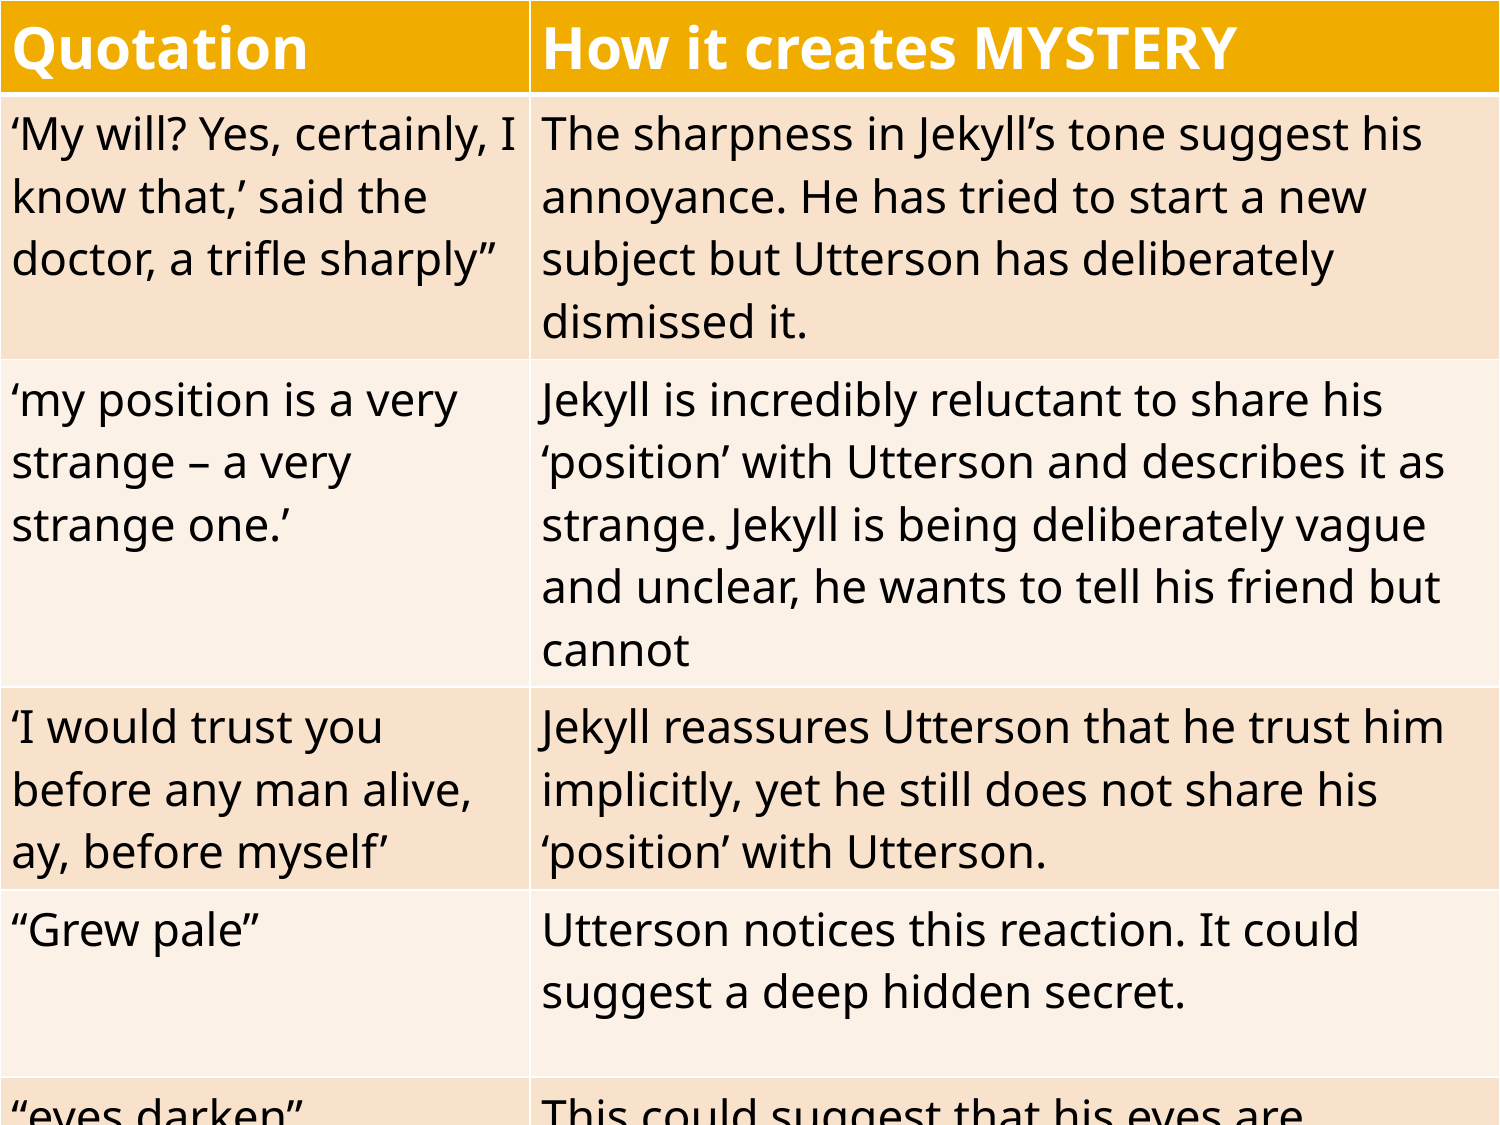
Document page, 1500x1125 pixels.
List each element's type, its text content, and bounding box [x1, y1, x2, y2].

table_cell “Grew pale” [1, 891, 529, 1076]
table_cell Utterson notices this reaction. It could suggest a deep hidden secret. [531, 891, 1499, 1076]
table_cell ‘my position is a very strange – a very strange one.’ [1, 360, 529, 686]
table_cell “eyes darken” [1, 1078, 529, 1125]
table_cell ‘I would trust you before any man alive, ay, before myself’ [1, 688, 529, 889]
table_cell Jekyll reassures Utterson that he trust him implicitly, yet he still does not share his ‘position’ with Utterson. [531, 688, 1499, 889]
table_cell Jekyll is incredibly reluctant to share his ‘position’ with Utterson and describes it as strange. Jekyll is being deliberately vague and unclear, he wants to tell his friend but cannot [531, 360, 1499, 686]
table_cell This could suggest that his eyes are opened wide in horror/ fright [531, 1078, 1499, 1125]
table_cell ‘My will? Yes, certainly, I know that,’ said the doctor, a trifle sharply” [1, 97, 529, 359]
table_header Quotation [1, 1, 529, 92]
table_header How it creates MYSTERY [531, 1, 1499, 92]
table_cell The sharpness in Jekyll’s tone suggest his annoyance. He has tried to start a new subject but Utterson has deliberately dismissed it. [531, 97, 1499, 359]
